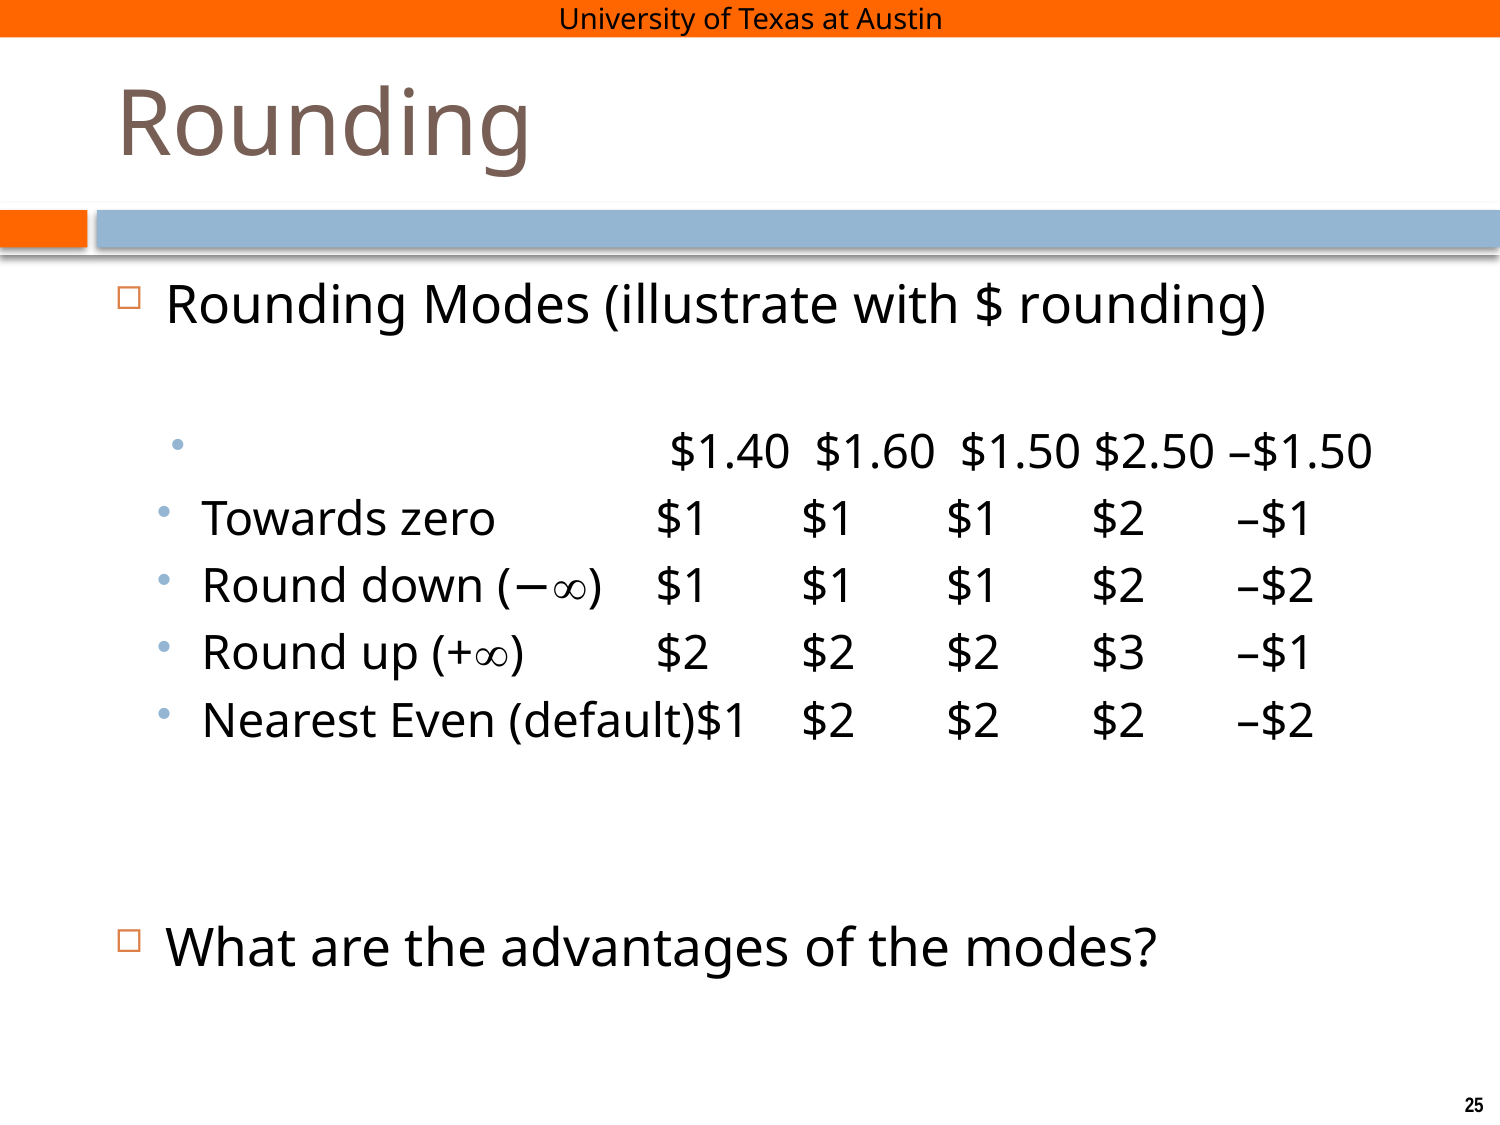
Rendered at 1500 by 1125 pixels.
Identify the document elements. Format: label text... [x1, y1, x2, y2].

list Rounding Modes (illustrate with $ rounding) $1.40 $1.60 $1.50 $2.50 –$1.50 Towards zero $1 $1 $1 $2 –$1 Round down (−) $1 $1 $1 $2 –$2 Round up (+) $2 $2 $2 $3 –$1 Nearest Even (default)$1 $2 $2 $2 –$2 What are the advantages of the modes? [100, 262, 1438, 1000]
title Rounding [100, 37, 1438, 200]
